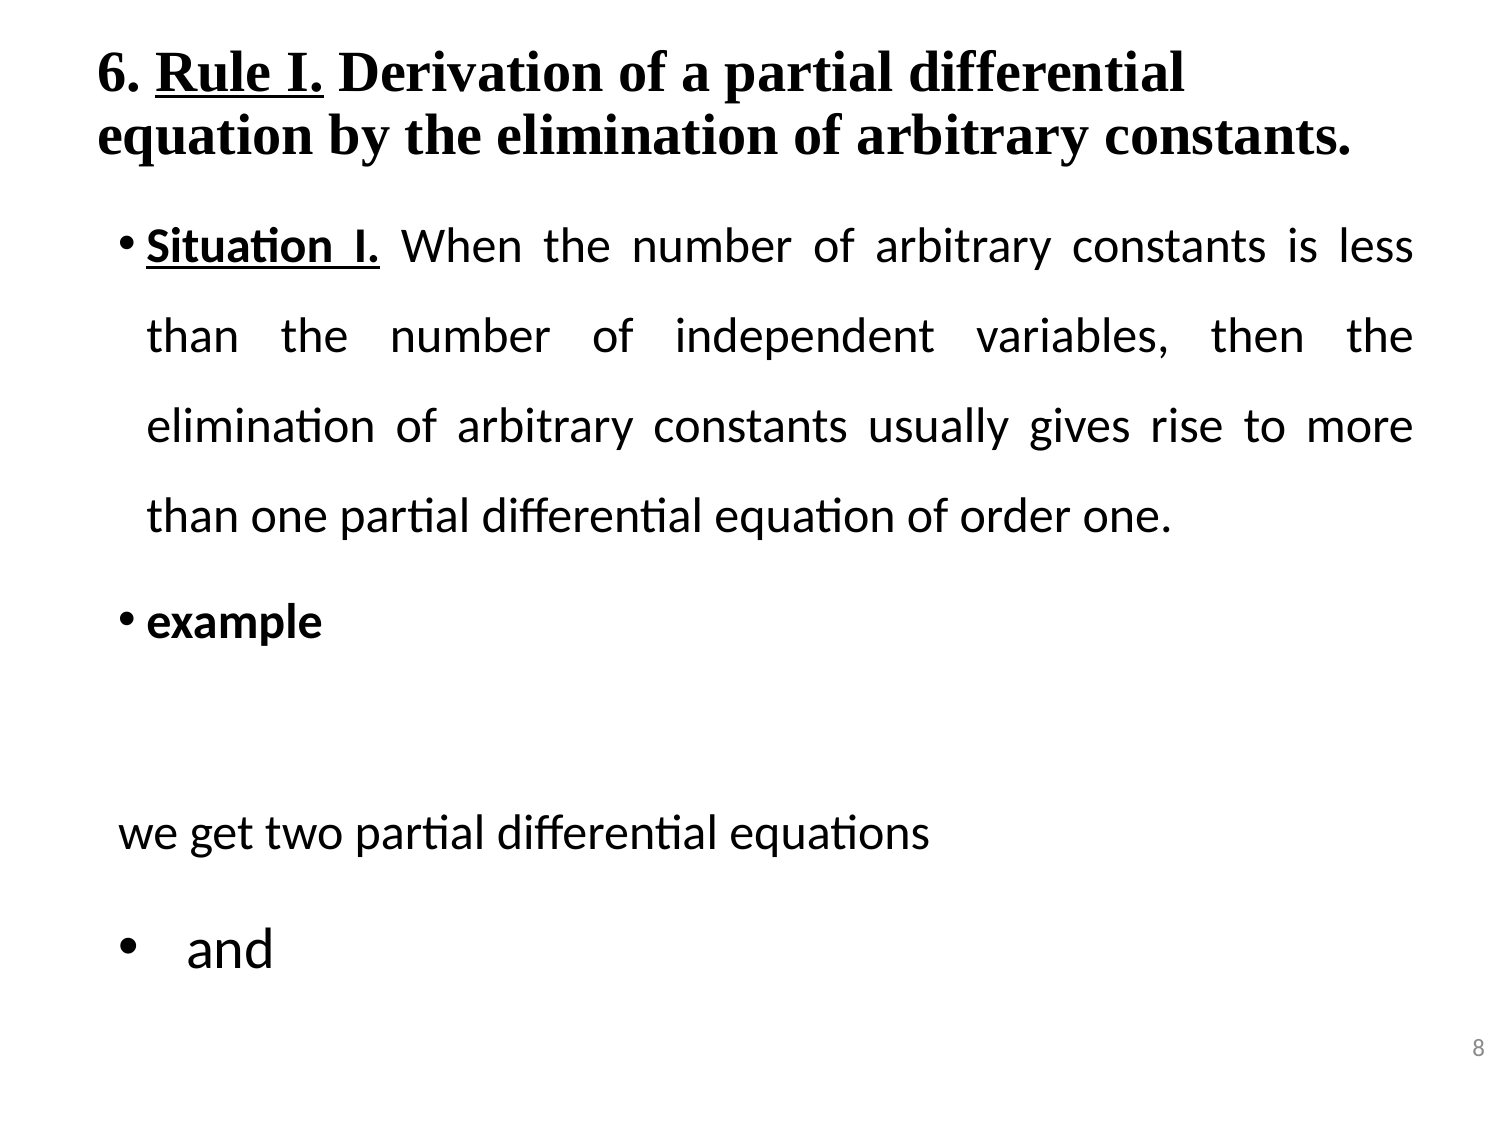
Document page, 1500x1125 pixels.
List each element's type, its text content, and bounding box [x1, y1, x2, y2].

slide_number 8 [1429, 1009, 1500, 1085]
text_box [150, 174, 1388, 261]
title 6. Rule I. Derivation of a partial differential equation by the elimination of arbitrary constants. [82, 47, 1395, 161]
